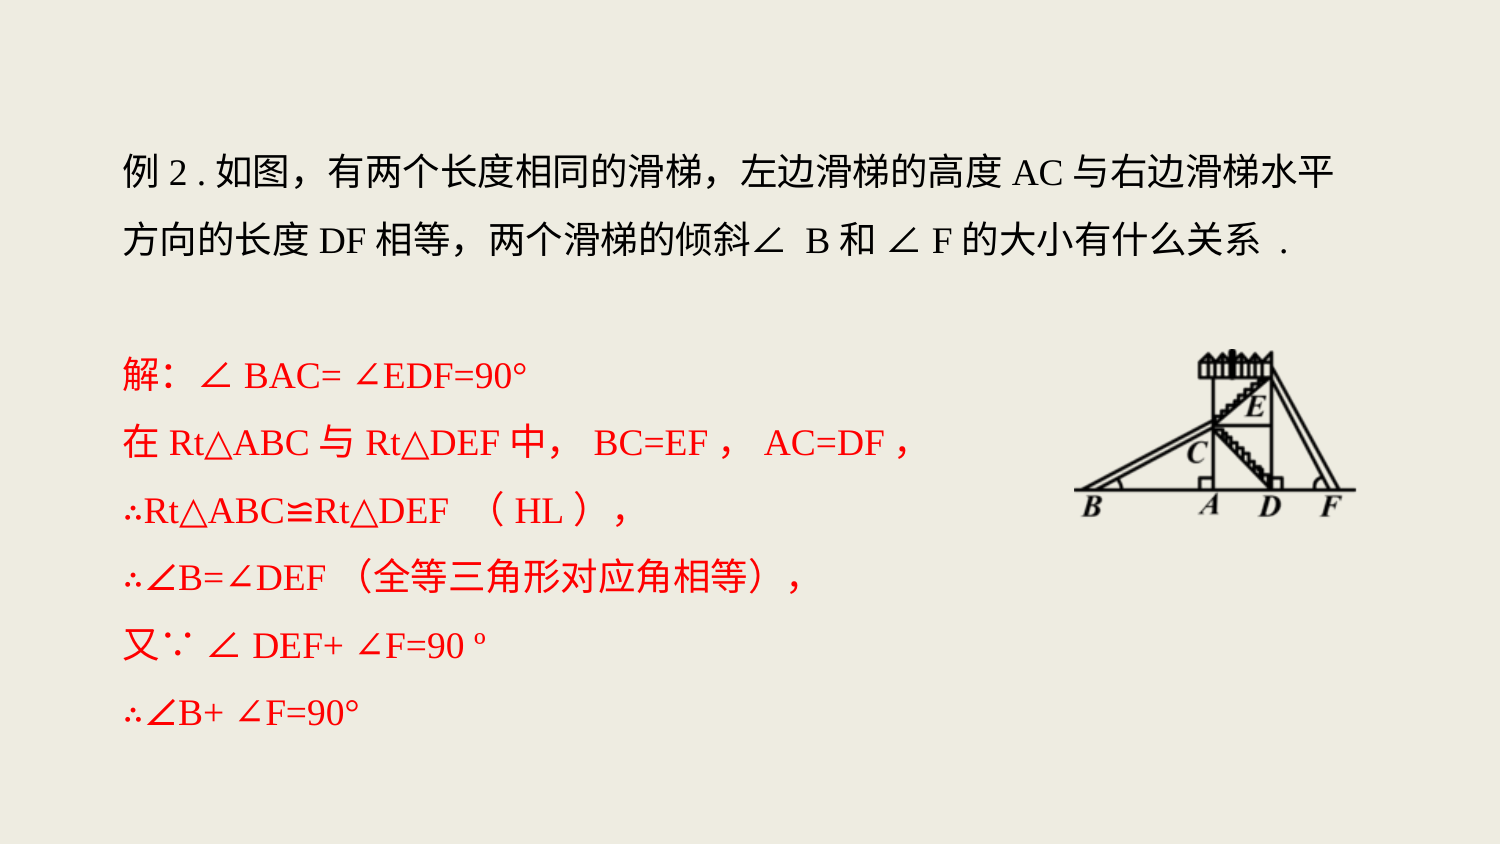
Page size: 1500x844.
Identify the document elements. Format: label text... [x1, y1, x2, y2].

picture [1074, 348, 1358, 528]
text_box 例2 .如图，有两个长度相同的滑梯，左边滑梯的高度AC与右边滑梯水平方向的长度DF相等，两个滑梯的倾斜∠ B和 ∠F的大小有什么关系 . 解：∠BAC= ∠EDF=90° 在Rt△ABC与Rt△DEF中，BC=EF，AC=DF， ∴Rt△ABC≌Rt△DEF （HL）， ∴∠B=∠DEF（全等三角形对应角相等）， 又∵ ∠DEF+ ∠F=90 º ∴∠B+ ∠F=90° [107, 118, 1375, 741]
